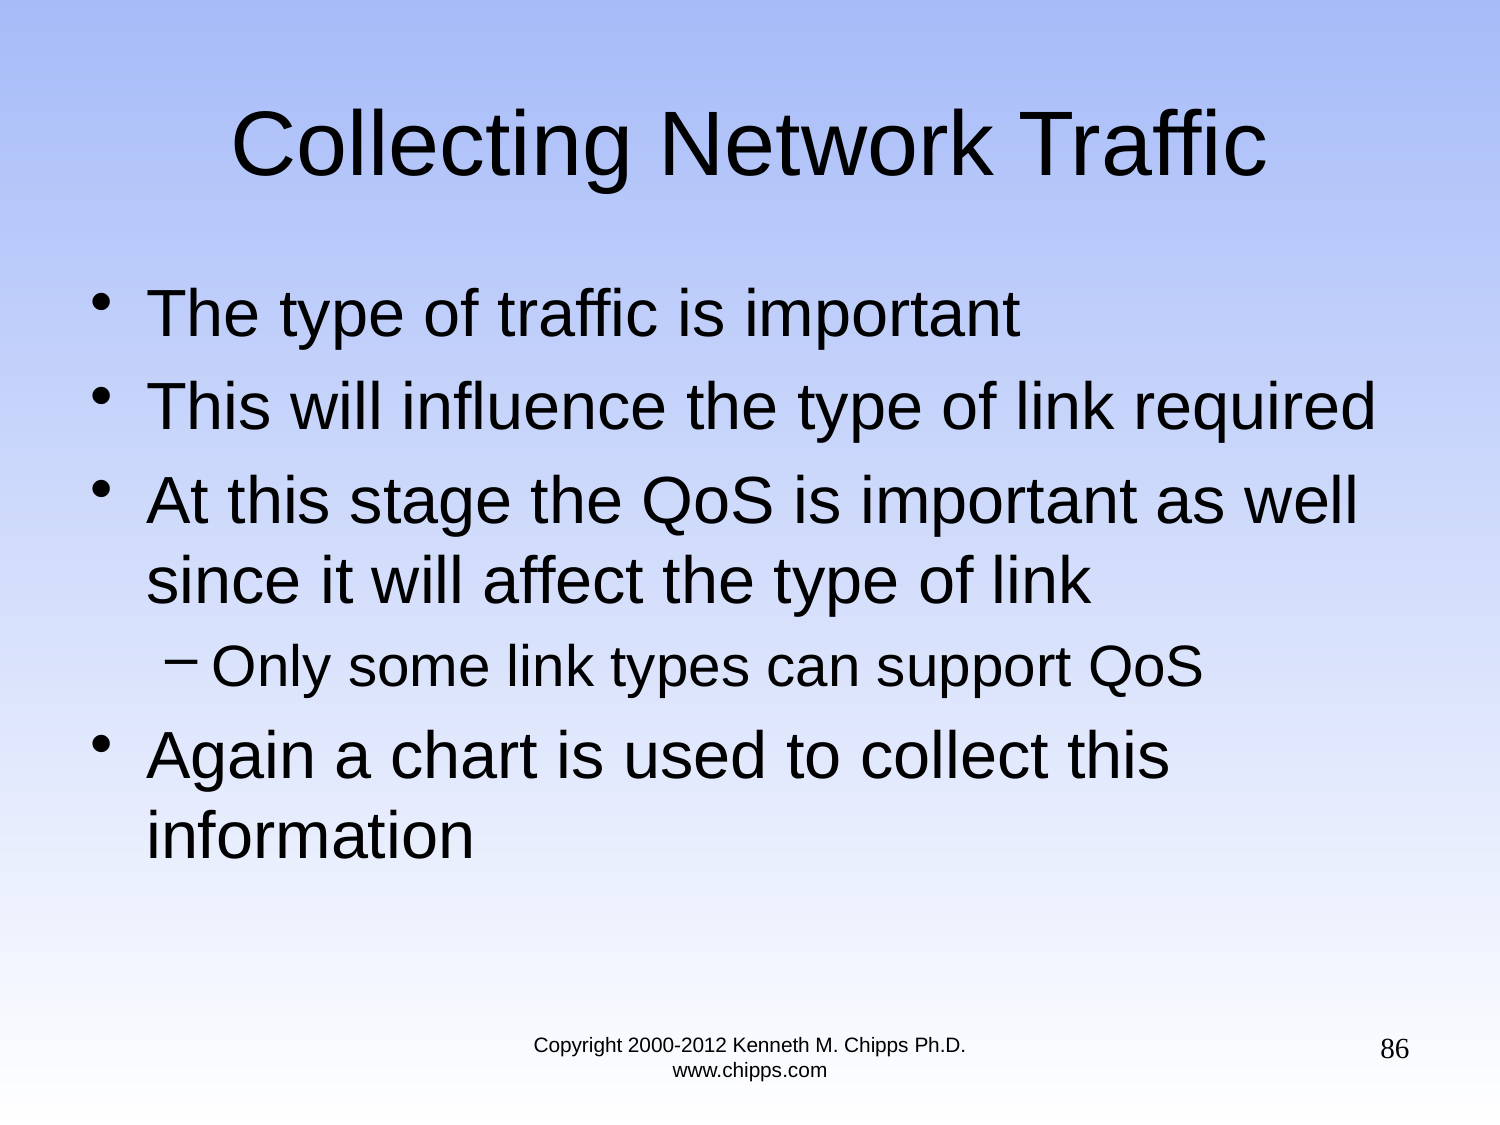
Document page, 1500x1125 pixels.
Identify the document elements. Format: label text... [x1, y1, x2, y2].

list The type of traffic is important This will influence the type of link required At this stage the QoS is important as well since it will affect the type of link Only some link types can support QoS Again a chart is used to collect this information [75, 262, 1425, 1005]
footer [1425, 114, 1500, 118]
title Collecting Network Traffic [75, 45, 1425, 233]
slide_number 86 [1074, 1021, 1426, 1101]
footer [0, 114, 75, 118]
footer Copyright 2000-2012 Kenneth M. Chipps Ph.D. www.chipps.com [449, 1024, 1051, 1103]
